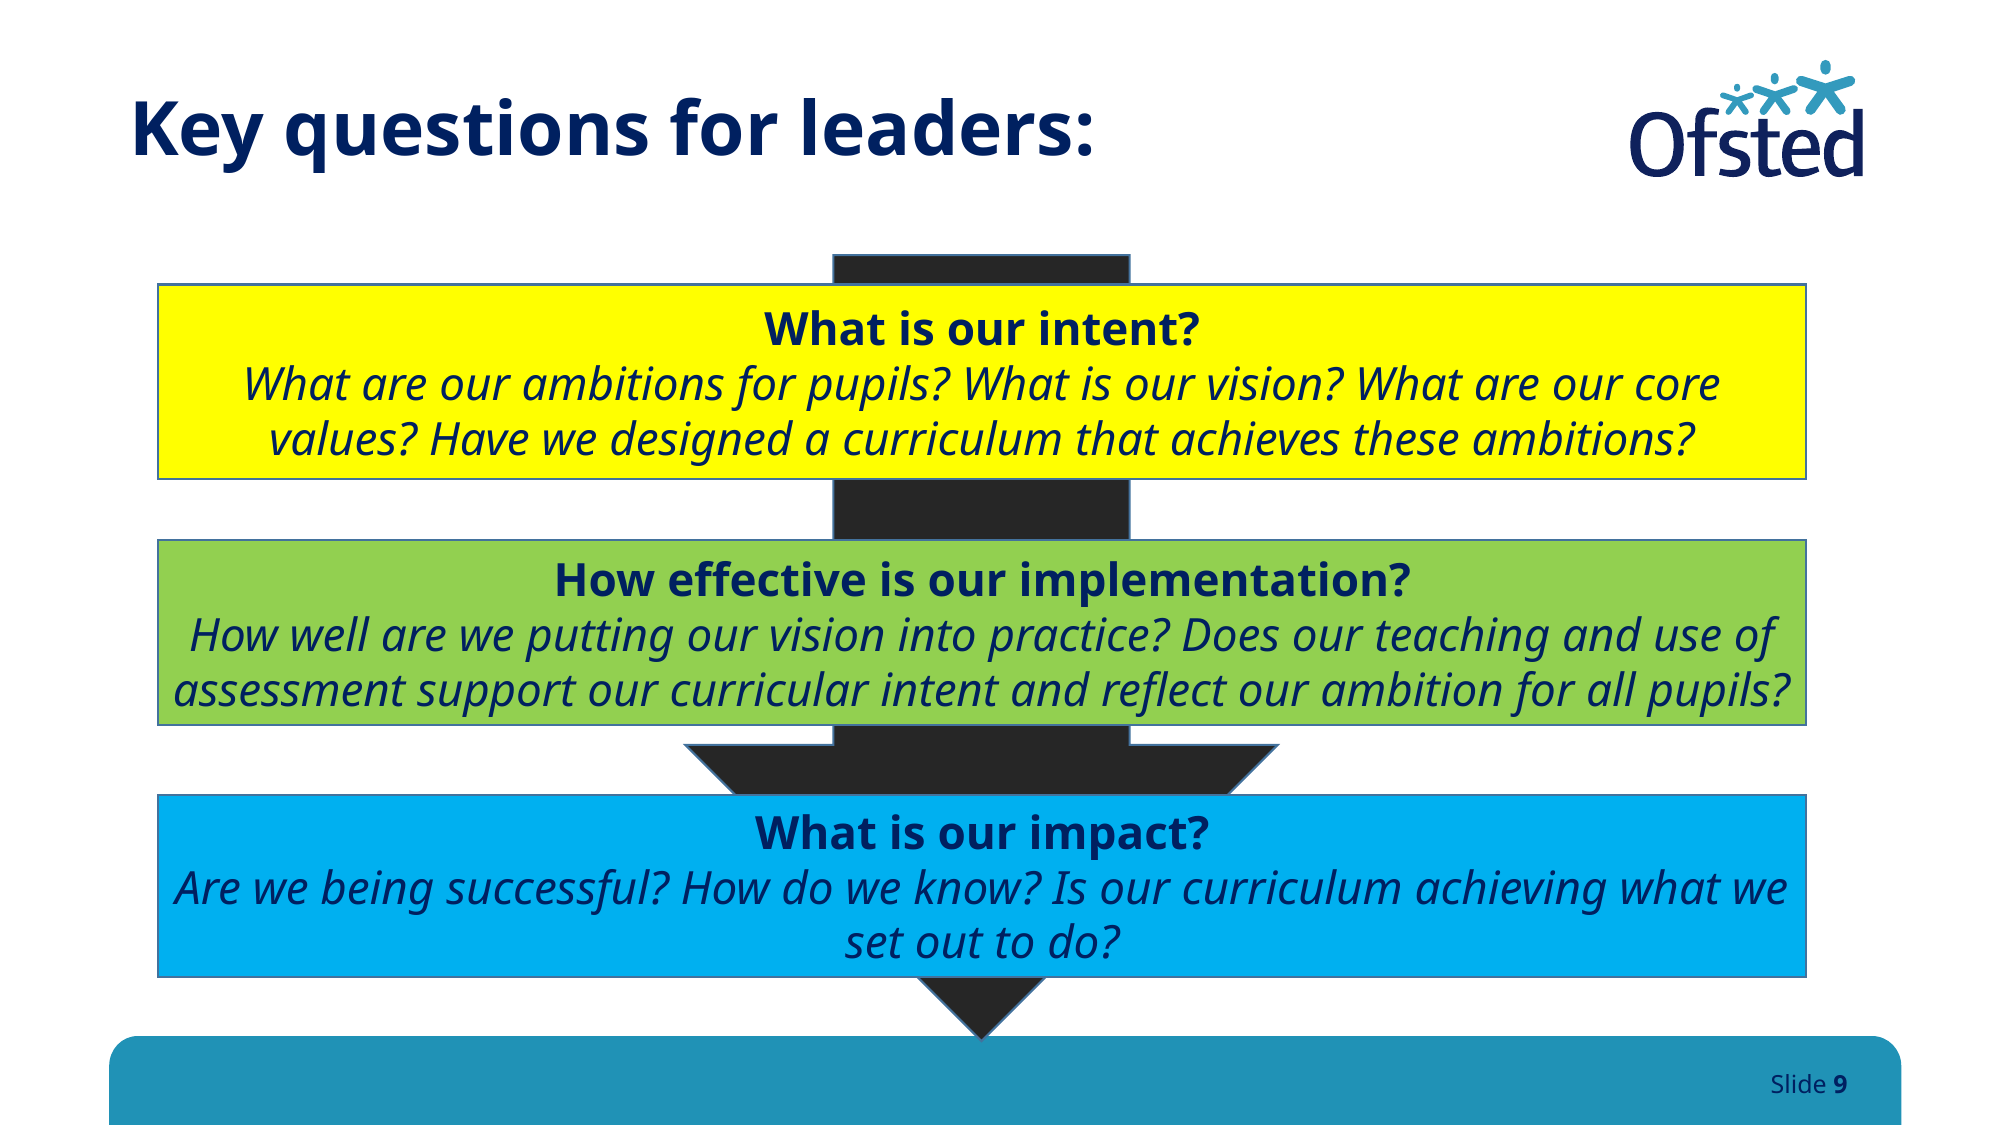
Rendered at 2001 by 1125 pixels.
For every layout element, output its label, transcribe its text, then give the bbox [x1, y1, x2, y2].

text_box How effective is our implementation? How well are we putting our vision into practice? Does our teaching and use of assessment support our curricular intent and reflect our ambition for all pupils? [157, 539, 1807, 726]
text_box [832, 254, 1131, 283]
text_box [682, 726, 1281, 794]
text_box What is our intent? What are our ambitions for pupils? What is our vision? What are our core values? Have we designed a curriculum that achieves these ambitions? [157, 283, 1807, 480]
text_box [832, 480, 1131, 539]
text_box [916, 978, 1047, 1043]
title Key questions for leaders: [114, 21, 1590, 240]
slide_number Slide 9 [1687, 1055, 1863, 1116]
text_box What is our impact? Are we being successful? How do we know? Is our curriculum achieving what we set out to do? [157, 794, 1807, 978]
